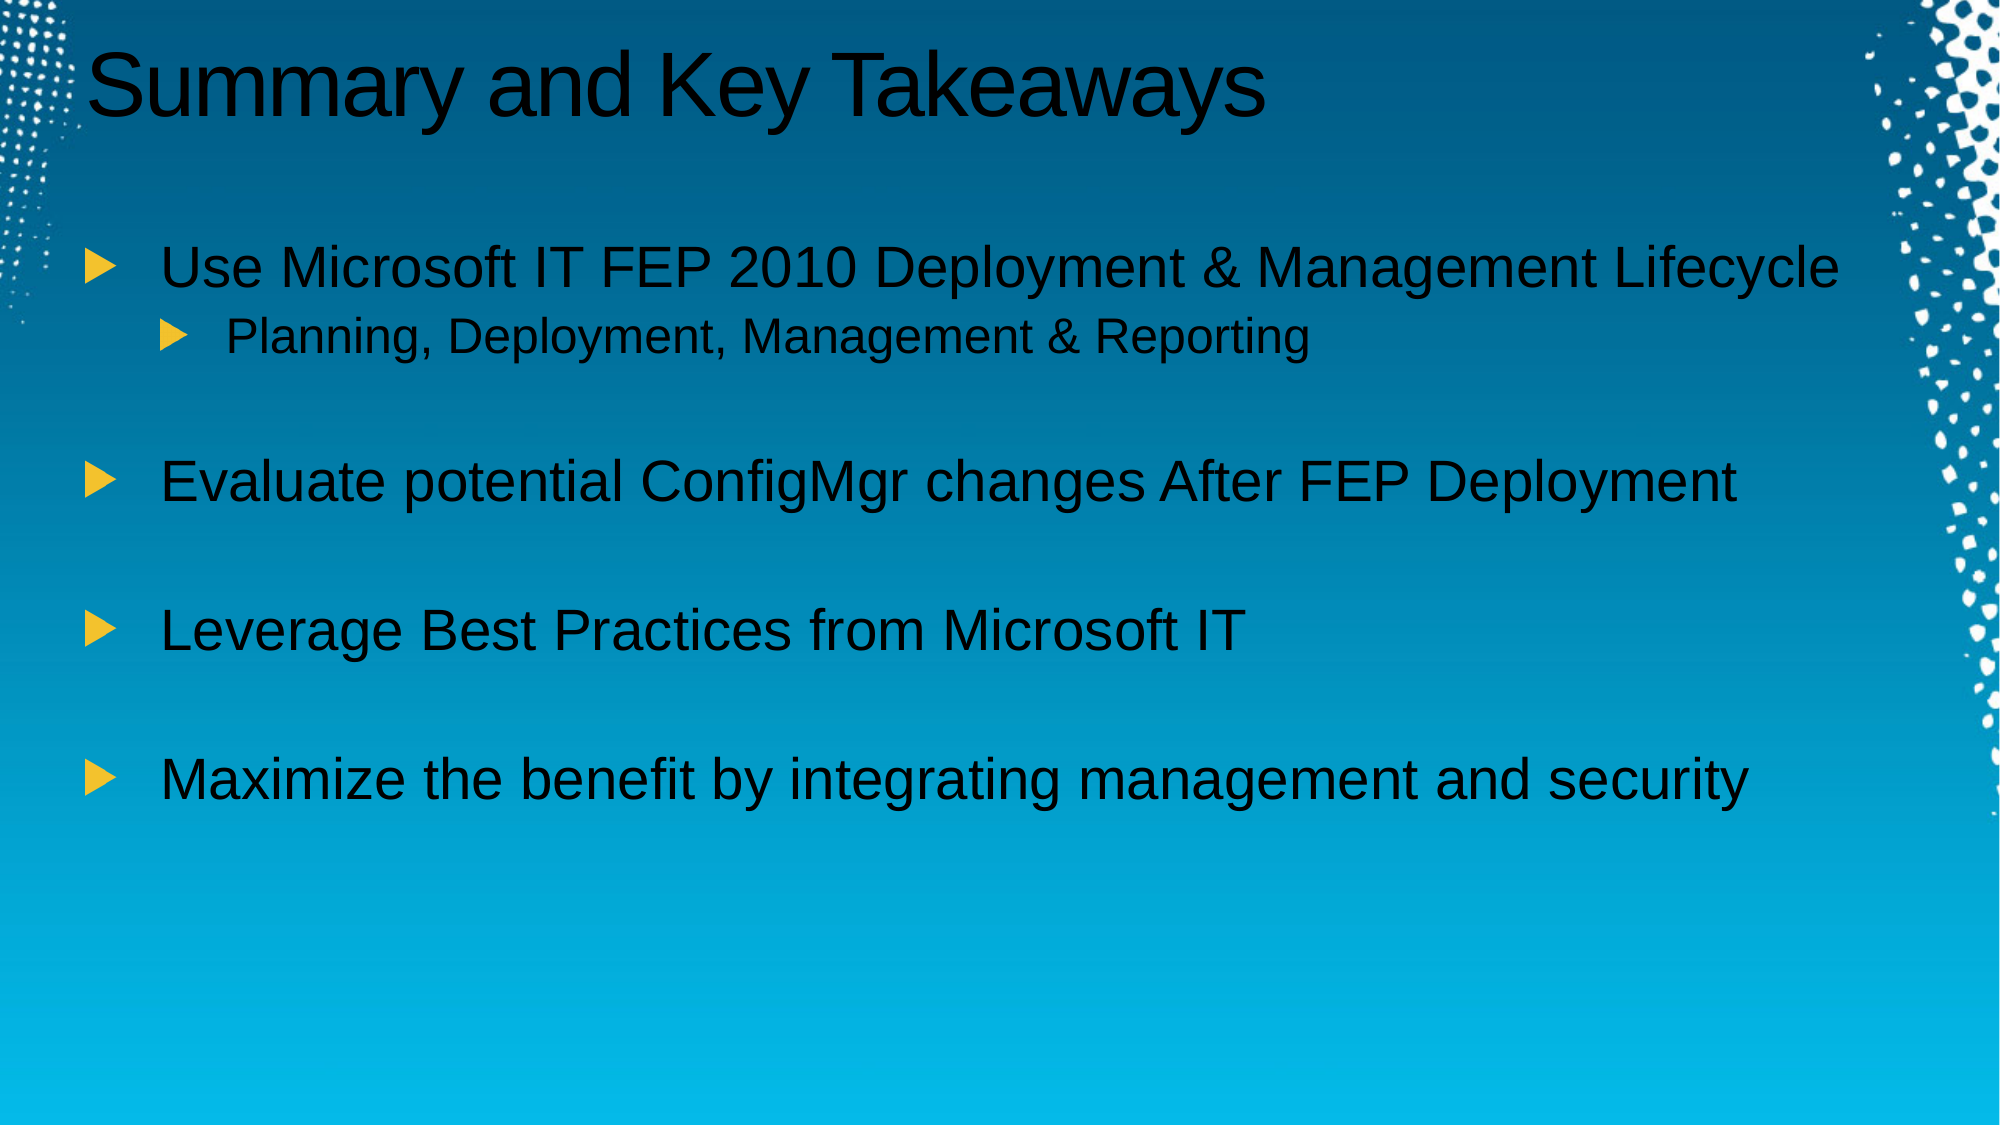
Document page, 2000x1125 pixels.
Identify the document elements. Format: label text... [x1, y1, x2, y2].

picture [1935, 0, 2000, 306]
picture [1953, 301, 1962, 312]
picture [0, 155, 5, 163]
picture [30, 14, 40, 23]
picture [11, 55, 21, 64]
picture [1974, 683, 1985, 694]
picture [1914, 308, 1929, 326]
picture [1948, 413, 1958, 424]
picture [161, 320, 186, 349]
picture [1958, 445, 1968, 460]
picture [26, 57, 34, 68]
picture [86, 249, 114, 282]
picture [1941, 324, 1952, 332]
title Summary and Key Takeaways [85, 37, 1914, 138]
picture [1921, 0, 1934, 8]
picture [1979, 657, 1995, 676]
picture [47, 0, 57, 10]
picture [1925, 141, 1935, 155]
picture [18, 13, 26, 19]
picture [1980, 460, 1987, 469]
picture [1968, 481, 1978, 492]
picture [1957, 187, 1971, 200]
picture [1942, 269, 1953, 276]
picture [33, 0, 42, 10]
picture [1919, 367, 1930, 378]
picture [1970, 426, 1980, 436]
picture [0, 24, 9, 33]
picture [38, 74, 47, 80]
picture [1963, 535, 1977, 550]
picture [1963, 335, 1972, 344]
picture [1938, 122, 1950, 133]
picture [1963, 589, 1976, 607]
picture [17, 129, 23, 136]
picture [1925, 87, 1941, 99]
picture [1935, 431, 1946, 449]
picture [41, 59, 48, 67]
picture [1955, 246, 1965, 256]
picture [1915, 109, 1924, 119]
picture [3, 10, 11, 18]
picture [1994, 382, 2000, 391]
picture [1926, 344, 1939, 358]
picture [1992, 438, 2000, 448]
picture [1892, 212, 1902, 216]
picture [16, 22, 23, 34]
picture [1993, 321, 2000, 339]
picture [1983, 404, 1992, 414]
picture [86, 611, 114, 645]
picture [1988, 547, 2000, 561]
picture [1990, 492, 2000, 505]
picture [1984, 349, 1992, 357]
picture [1935, 379, 1948, 391]
picture [1942, 465, 1958, 483]
picture [42, 31, 53, 39]
picture [28, 42, 36, 53]
list Use Microsoft IT FEP 2010 Deployment & Management Lifecycle Planning, Deployment, Management & Reporting Evaluate potential ConfigMgr changes After FEP Deployment Leverage Best Practices from Microsoft IT Maximize the benefit by integrating management and security [85, 237, 1914, 835]
picture [1978, 517, 1987, 527]
picture [29, 27, 38, 38]
picture [1914, 274, 1920, 291]
picture [43, 42, 49, 53]
picture [86, 462, 114, 496]
picture [86, 760, 114, 794]
picture [24, 72, 32, 79]
picture [1935, 177, 1945, 189]
picture [1991, 637, 2000, 652]
picture [1889, 152, 1901, 166]
picture [1988, 691, 2000, 709]
picture [1955, 557, 1965, 573]
picture [1930, 291, 1941, 297]
picture [1972, 312, 1985, 322]
picture [9, 84, 15, 91]
picture [1950, 359, 1960, 366]
picture [1920, 257, 1932, 264]
picture [58, 32, 66, 41]
picture [1929, 27, 1945, 45]
picture [33, 88, 42, 97]
picture [45, 16, 55, 24]
picture [1981, 604, 2000, 620]
picture [1932, 235, 1943, 241]
picture [54, 76, 60, 83]
picture [34, 101, 43, 111]
picture [18, 0, 29, 6]
picture [1982, 714, 1993, 729]
picture [56, 47, 64, 55]
picture [31, 131, 37, 138]
picture [33, 116, 40, 124]
picture [10, 69, 17, 78]
picture [16, 143, 21, 151]
picture [55, 62, 62, 69]
picture [6, 97, 12, 105]
picture [1914, 164, 1923, 177]
picture [1898, 188, 1912, 198]
picture [1945, 213, 1955, 220]
picture [1952, 502, 1967, 516]
picture [1972, 570, 1986, 583]
picture [1991, 747, 2000, 765]
picture [1969, 625, 1985, 642]
picture [1973, 368, 1982, 380]
picture [1960, 392, 1970, 403]
picture [0, 40, 9, 45]
picture [1946, 525, 1956, 533]
picture [1946, 155, 1961, 167]
picture [13, 41, 25, 49]
picture [1922, 200, 1934, 207]
picture [1963, 278, 1976, 291]
picture [1911, 223, 1918, 230]
picture [1928, 399, 1939, 415]
picture [1995, 582, 2000, 595]
